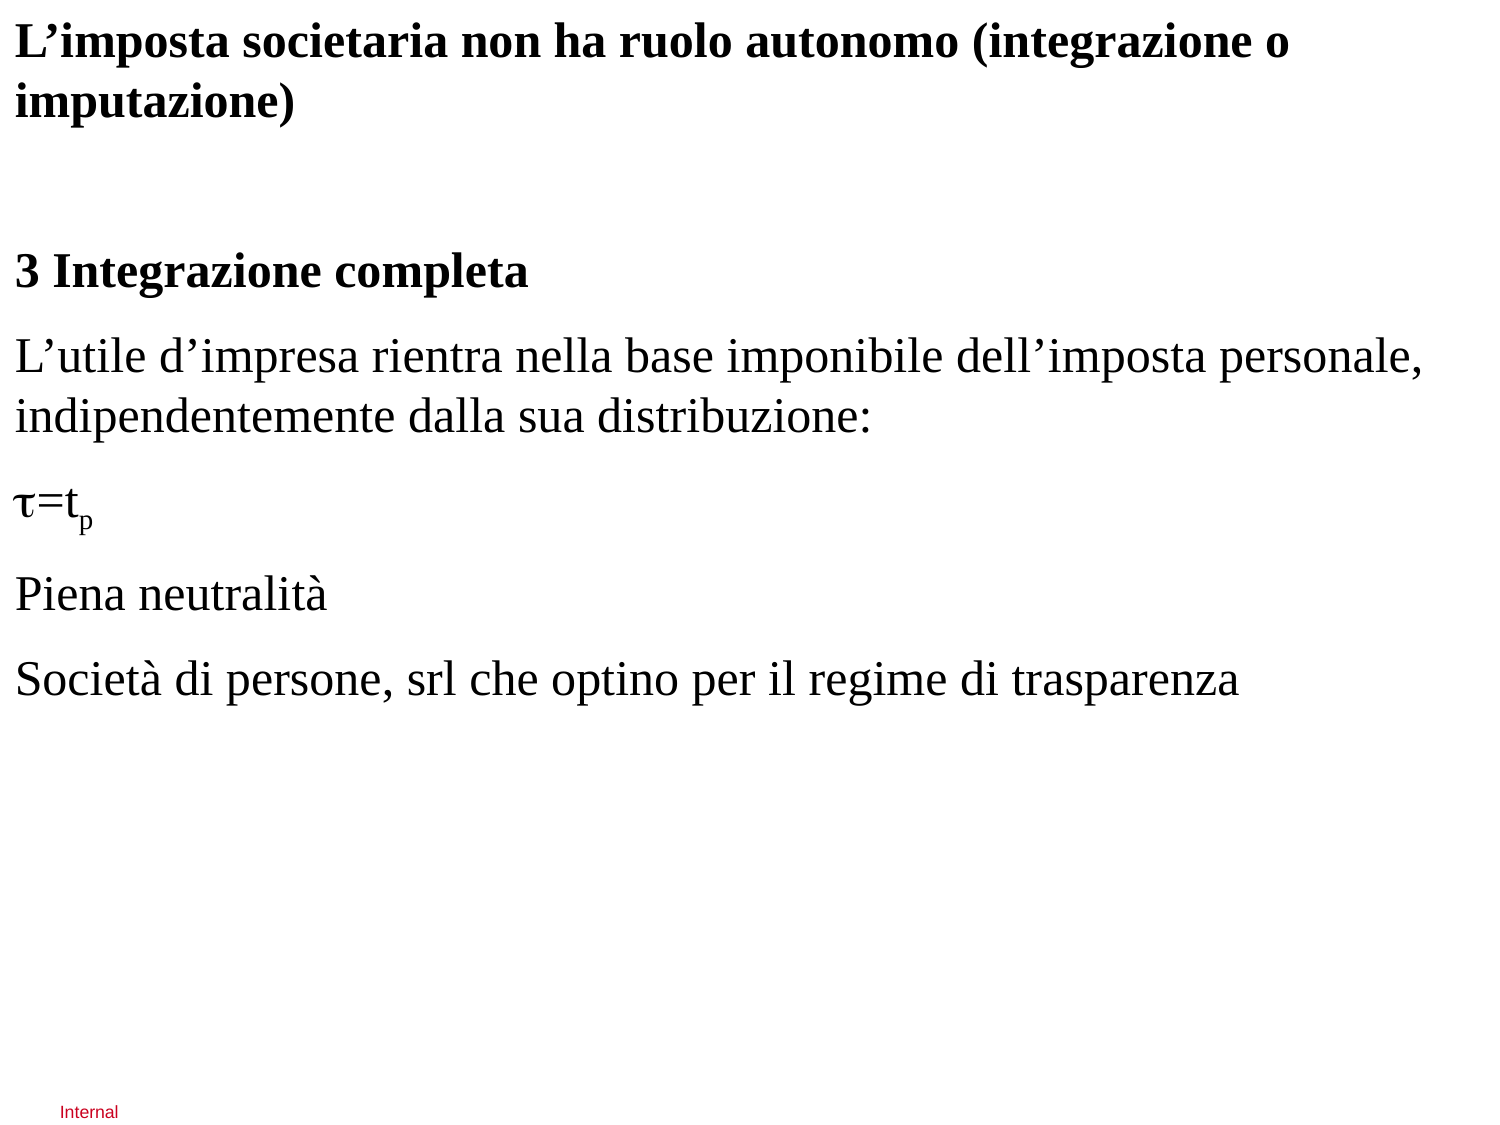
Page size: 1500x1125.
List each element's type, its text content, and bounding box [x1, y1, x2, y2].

text_box L’imposta societaria non ha ruolo autonomo (integrazione o imputazione) 3 Integrazione completa L’utile d’impresa rientra nella base imponibile dell’imposta personale, indipendentemente dalla sua distribuzione: t=tp Piena neutralità Società di persone, srl che optino per il regime di trasparenza [0, 0, 1500, 713]
